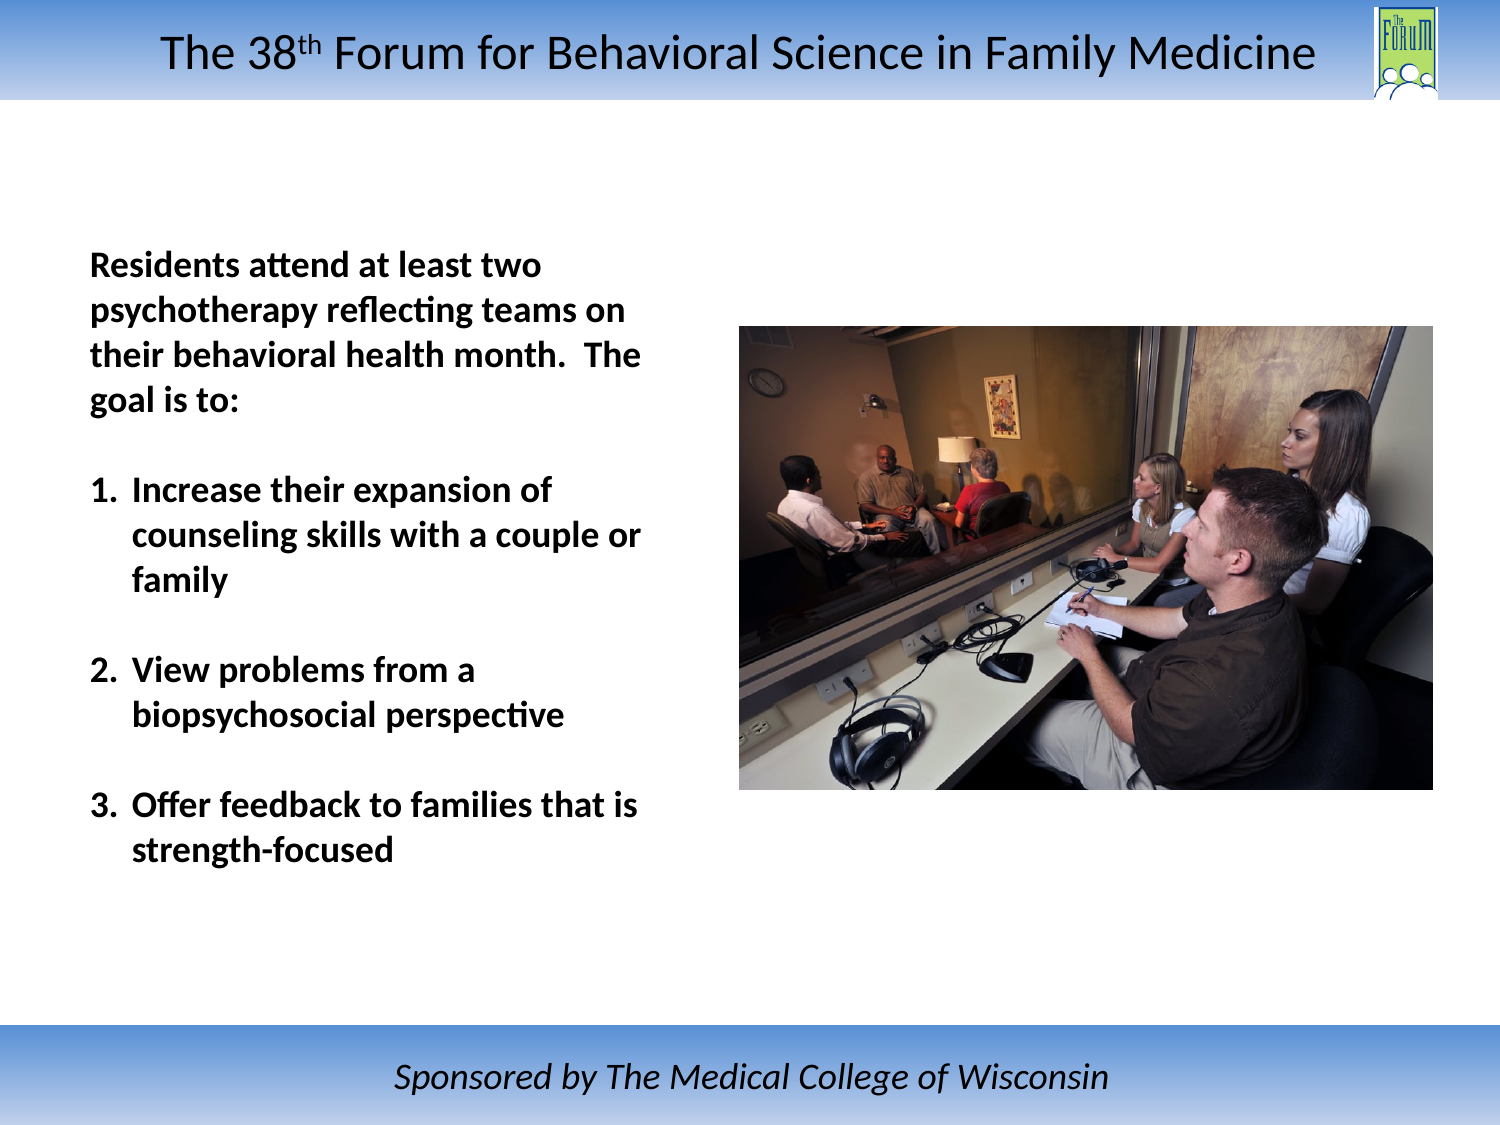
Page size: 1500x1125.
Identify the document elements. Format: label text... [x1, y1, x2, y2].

picture [1374, 7, 1438, 100]
text_box Residents attend at least two psychotherapy reflecting teams on their behavioral health month. The goal is to: Increase their expansion of counseling skills with a couple or family View problems from a biopsychosocial perspective Offer feedback to families that is strength-focused [74, 232, 686, 878]
picture [738, 326, 1434, 790]
